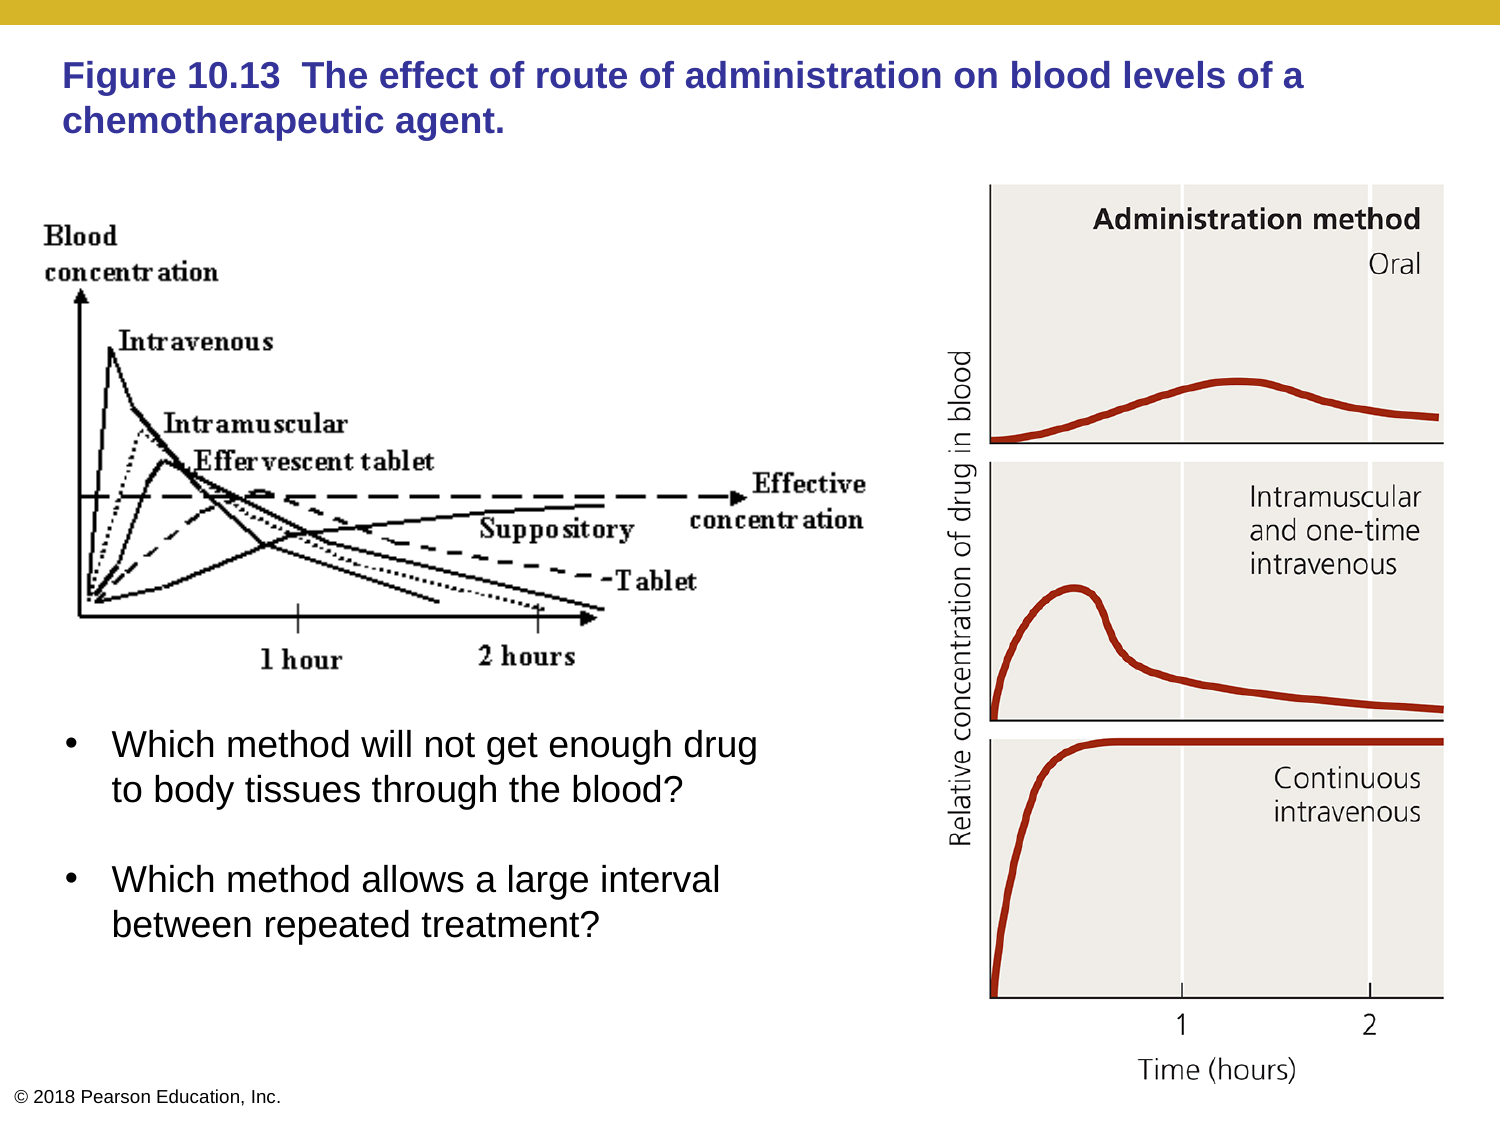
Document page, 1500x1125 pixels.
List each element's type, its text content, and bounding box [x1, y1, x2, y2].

picture [37, 212, 876, 678]
picture [937, 174, 1453, 1091]
title Figure 10.13 The effect of route of administration on blood levels of a chemotherapeutic agent. [0, 43, 1500, 150]
text_box Which method will not get enough drug to body tissues through the blood? Which method allows a large interval between repeated treatment? [49, 712, 800, 953]
